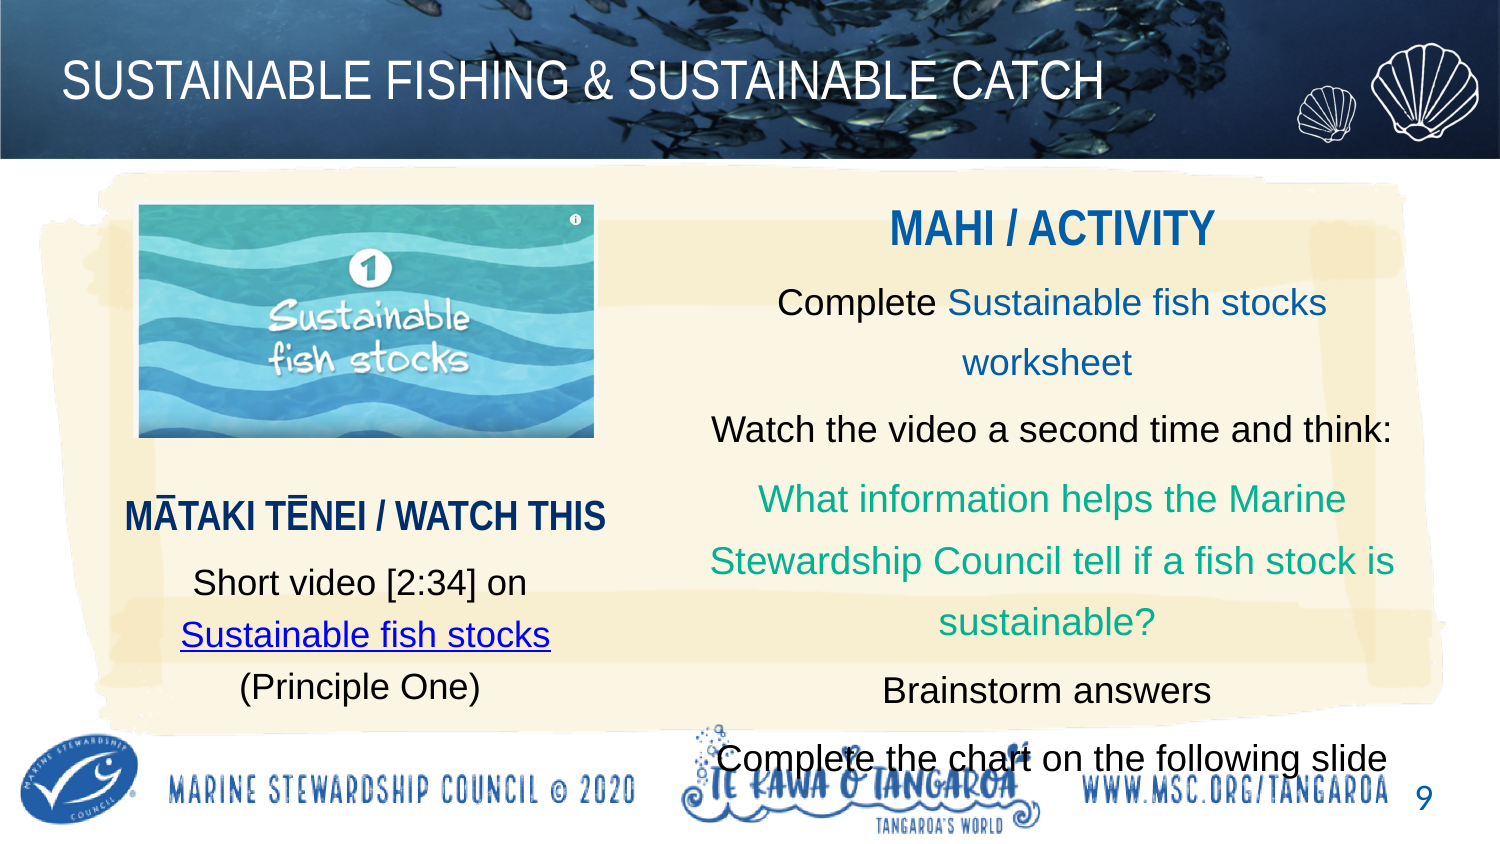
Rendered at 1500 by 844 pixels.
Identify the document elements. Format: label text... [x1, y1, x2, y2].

text_box MAHI / ACTIVITY Complete Sustainable fish stocks worksheet Watch the video a second time and think: What information helps the Marine Stewardship Council tell if a fish stock is sustainable? Brainstorm answers Complete the chart on the following slide [691, 795, 1414, 844]
title SUSTAINABLE FISHING & SUSTAINABLE CATCH [46, 15, 1309, 88]
picture [0, 0, 1500, 844]
